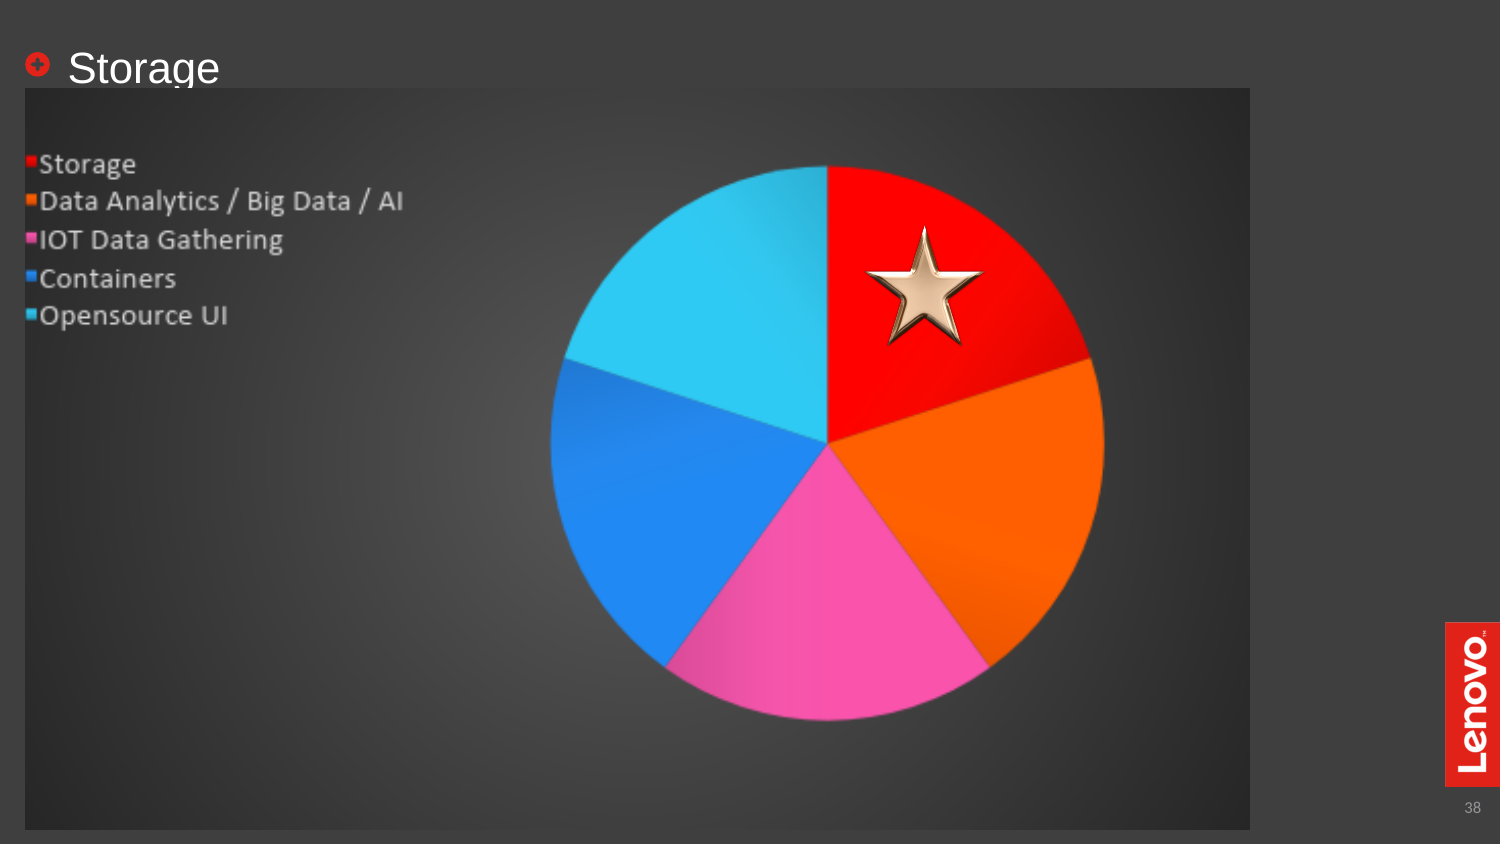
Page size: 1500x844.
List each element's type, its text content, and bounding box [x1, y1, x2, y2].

picture [25, 88, 1251, 831]
title Storage [67, 33, 1431, 98]
picture [1446, 623, 1500, 787]
